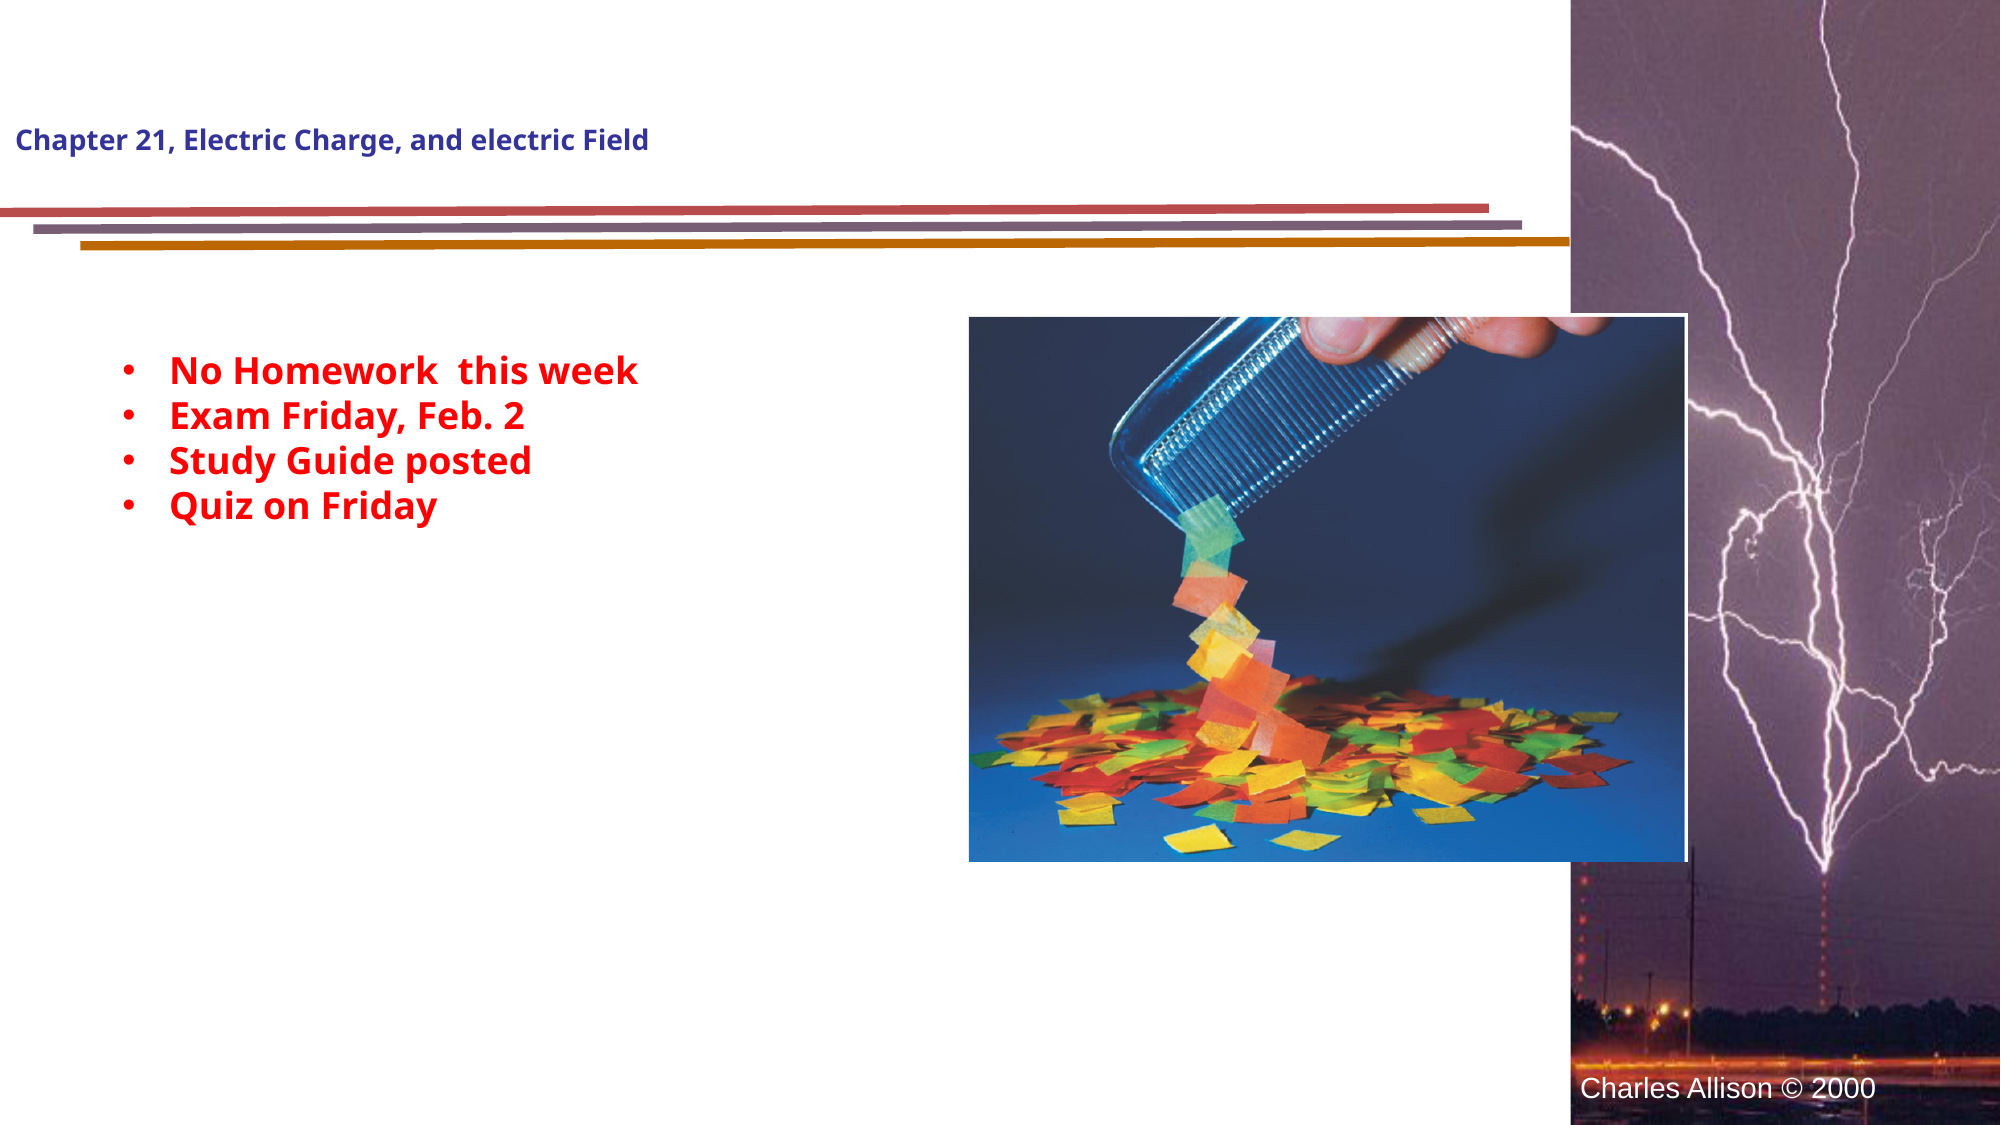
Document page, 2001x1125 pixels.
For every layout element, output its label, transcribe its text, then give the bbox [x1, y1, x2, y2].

text_box No Homework this week Exam Friday, Feb. 2 Study Guide posted Quiz on Friday [107, 339, 959, 535]
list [964, 313, 1688, 863]
picture [1570, 0, 2000, 1125]
title Chapter 21, Electric Charge, and electric Field [0, 45, 1800, 233]
